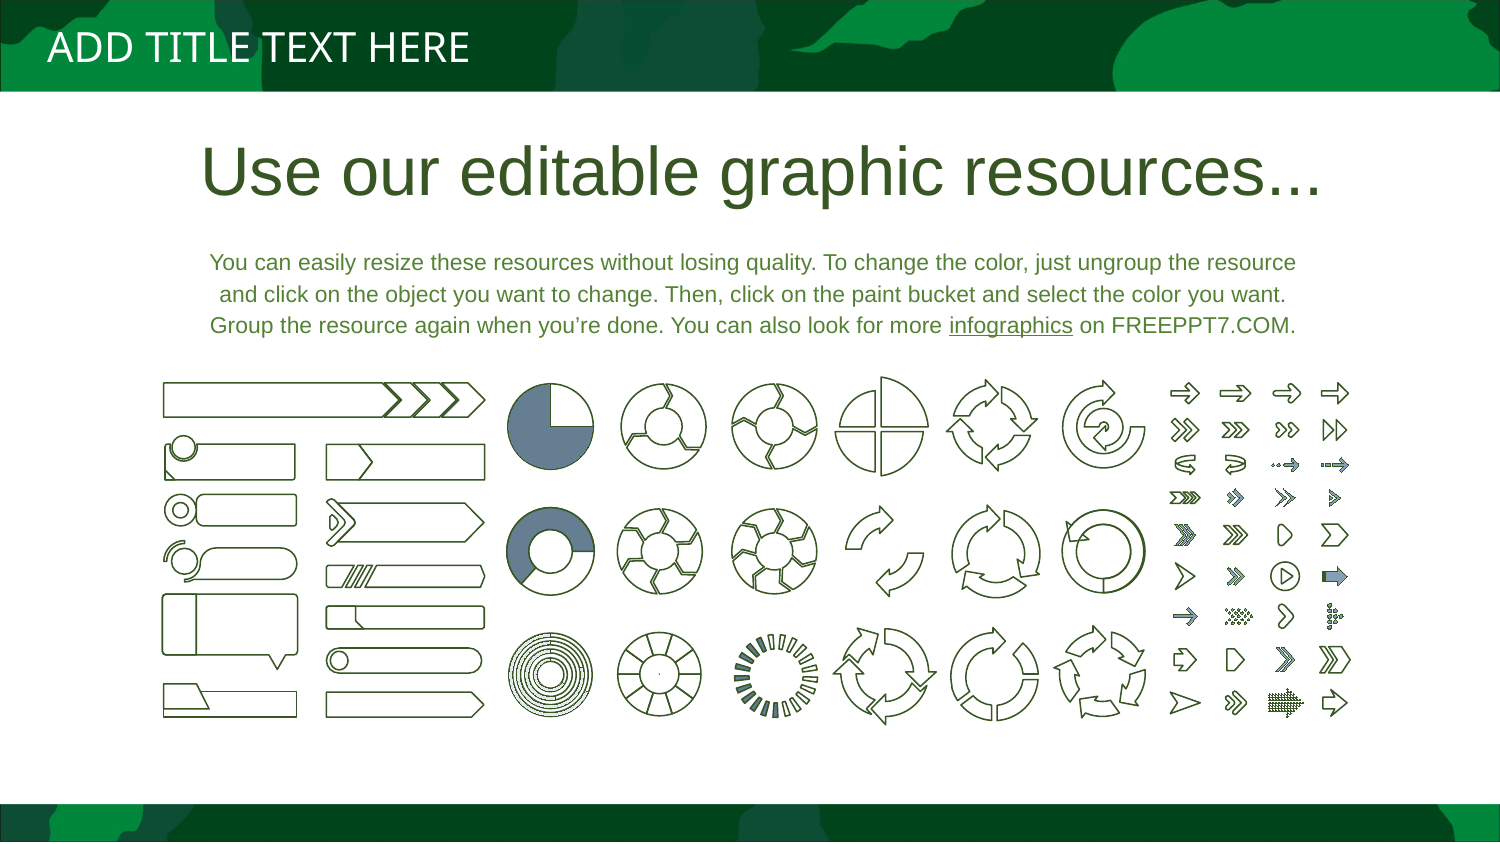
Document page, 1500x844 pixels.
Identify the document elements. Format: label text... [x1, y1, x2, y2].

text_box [1171, 418, 1199, 442]
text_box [1329, 489, 1341, 507]
text_box [1321, 382, 1349, 404]
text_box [1224, 691, 1247, 715]
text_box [1053, 625, 1146, 718]
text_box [1319, 646, 1351, 673]
text_box [1322, 566, 1348, 586]
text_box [506, 507, 595, 596]
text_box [617, 632, 702, 716]
text_box [1170, 692, 1201, 714]
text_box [1321, 457, 1349, 473]
picture [0, 805, 1500, 842]
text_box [944, 504, 1040, 598]
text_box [1224, 608, 1253, 625]
text_box [1174, 648, 1197, 671]
text_box [1321, 524, 1348, 546]
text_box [1174, 524, 1196, 546]
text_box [1170, 492, 1201, 504]
title Use our editable graphic resources... [185, 121, 1341, 201]
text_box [326, 647, 482, 674]
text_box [326, 565, 485, 588]
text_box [1271, 458, 1299, 472]
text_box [1323, 419, 1347, 441]
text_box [164, 435, 295, 480]
text_box You can easily resize these resources without losing quality. To change the color, just ungroup the resource and click on the object you want to change. Then, click on the paint bucket and select the color you want. Group the resource again when you’re done. You can also look for more infographics on FREEPPT7.COM. [175, 251, 1332, 331]
text_box [1278, 524, 1292, 546]
text_box [1175, 562, 1195, 590]
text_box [1226, 567, 1245, 586]
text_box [507, 383, 594, 470]
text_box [1223, 525, 1248, 545]
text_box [326, 444, 485, 480]
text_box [1227, 488, 1244, 507]
text_box [1226, 648, 1245, 671]
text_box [734, 634, 818, 718]
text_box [731, 384, 817, 469]
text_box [845, 506, 924, 597]
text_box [1222, 422, 1249, 438]
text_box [1268, 688, 1304, 718]
text_box [1173, 607, 1198, 626]
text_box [162, 594, 298, 670]
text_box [833, 628, 937, 725]
text_box [1175, 455, 1195, 475]
text_box [1278, 604, 1294, 629]
text_box [326, 692, 484, 718]
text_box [163, 683, 297, 717]
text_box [326, 498, 484, 547]
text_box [1275, 422, 1299, 438]
text_box [1171, 382, 1200, 404]
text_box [1275, 647, 1295, 672]
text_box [1326, 603, 1344, 630]
text_box [1273, 383, 1301, 403]
text_box [1322, 689, 1348, 717]
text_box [730, 508, 819, 594]
text_box [1270, 561, 1300, 591]
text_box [163, 382, 485, 418]
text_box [163, 540, 297, 582]
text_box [1275, 488, 1296, 507]
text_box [615, 508, 705, 594]
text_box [1048, 509, 1146, 593]
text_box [611, 383, 709, 469]
picture [0, 0, 1500, 91]
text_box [494, 618, 607, 731]
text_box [945, 627, 1039, 721]
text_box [946, 379, 1038, 471]
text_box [835, 377, 929, 476]
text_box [1049, 380, 1145, 468]
text_box [164, 494, 297, 526]
text_box [1220, 385, 1251, 402]
text_box [1225, 455, 1246, 475]
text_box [326, 606, 485, 629]
